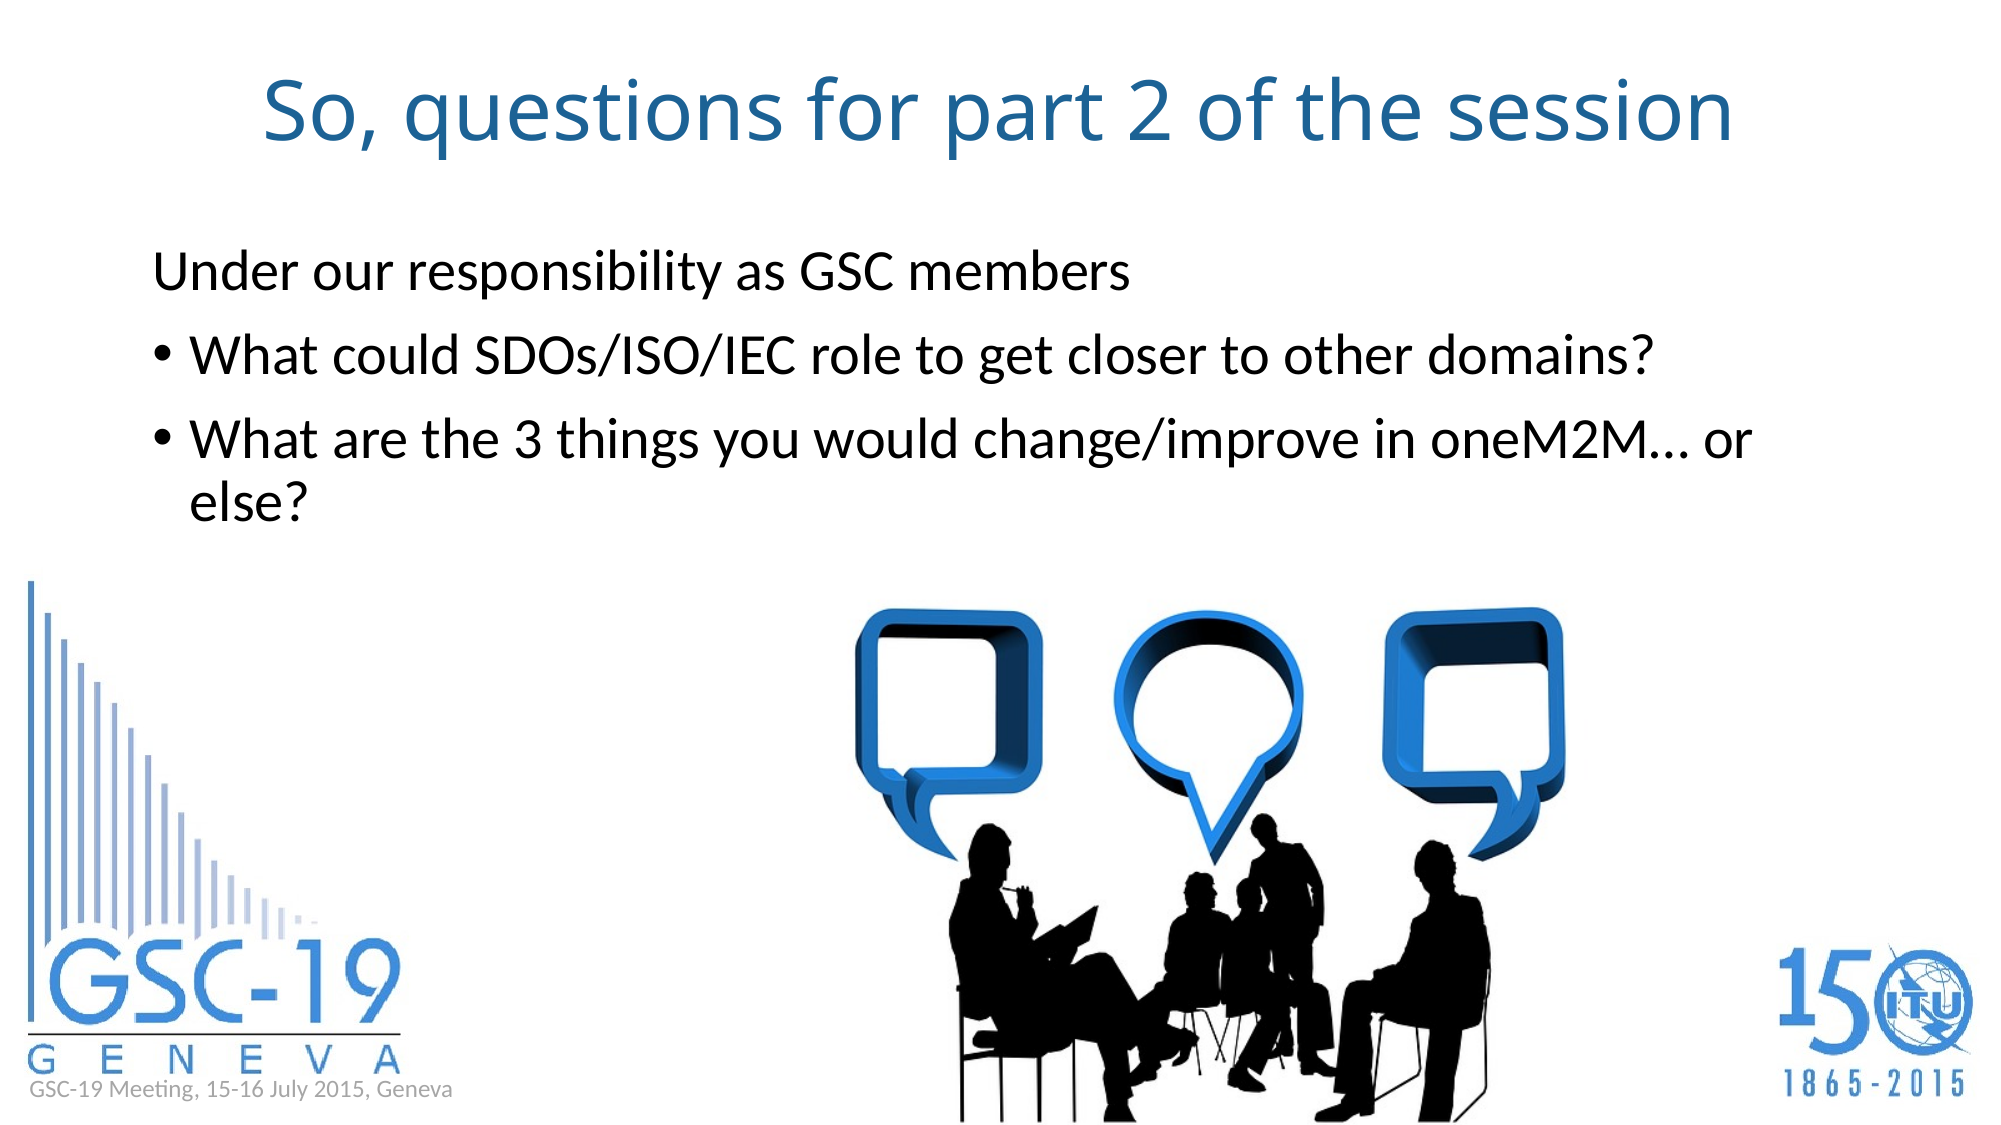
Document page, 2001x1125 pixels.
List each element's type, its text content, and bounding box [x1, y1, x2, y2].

list Under our responsibility as GSC members What could SDOs/ISO/IEC role to get closer to other domains? What are the 3 things you would change/improve in oneM2M… or else? [137, 232, 1863, 992]
title So, questions for part 2 of the session [137, 34, 1863, 193]
picture [1766, 936, 1986, 1107]
picture [808, 580, 1607, 1125]
picture [19, 567, 416, 1084]
